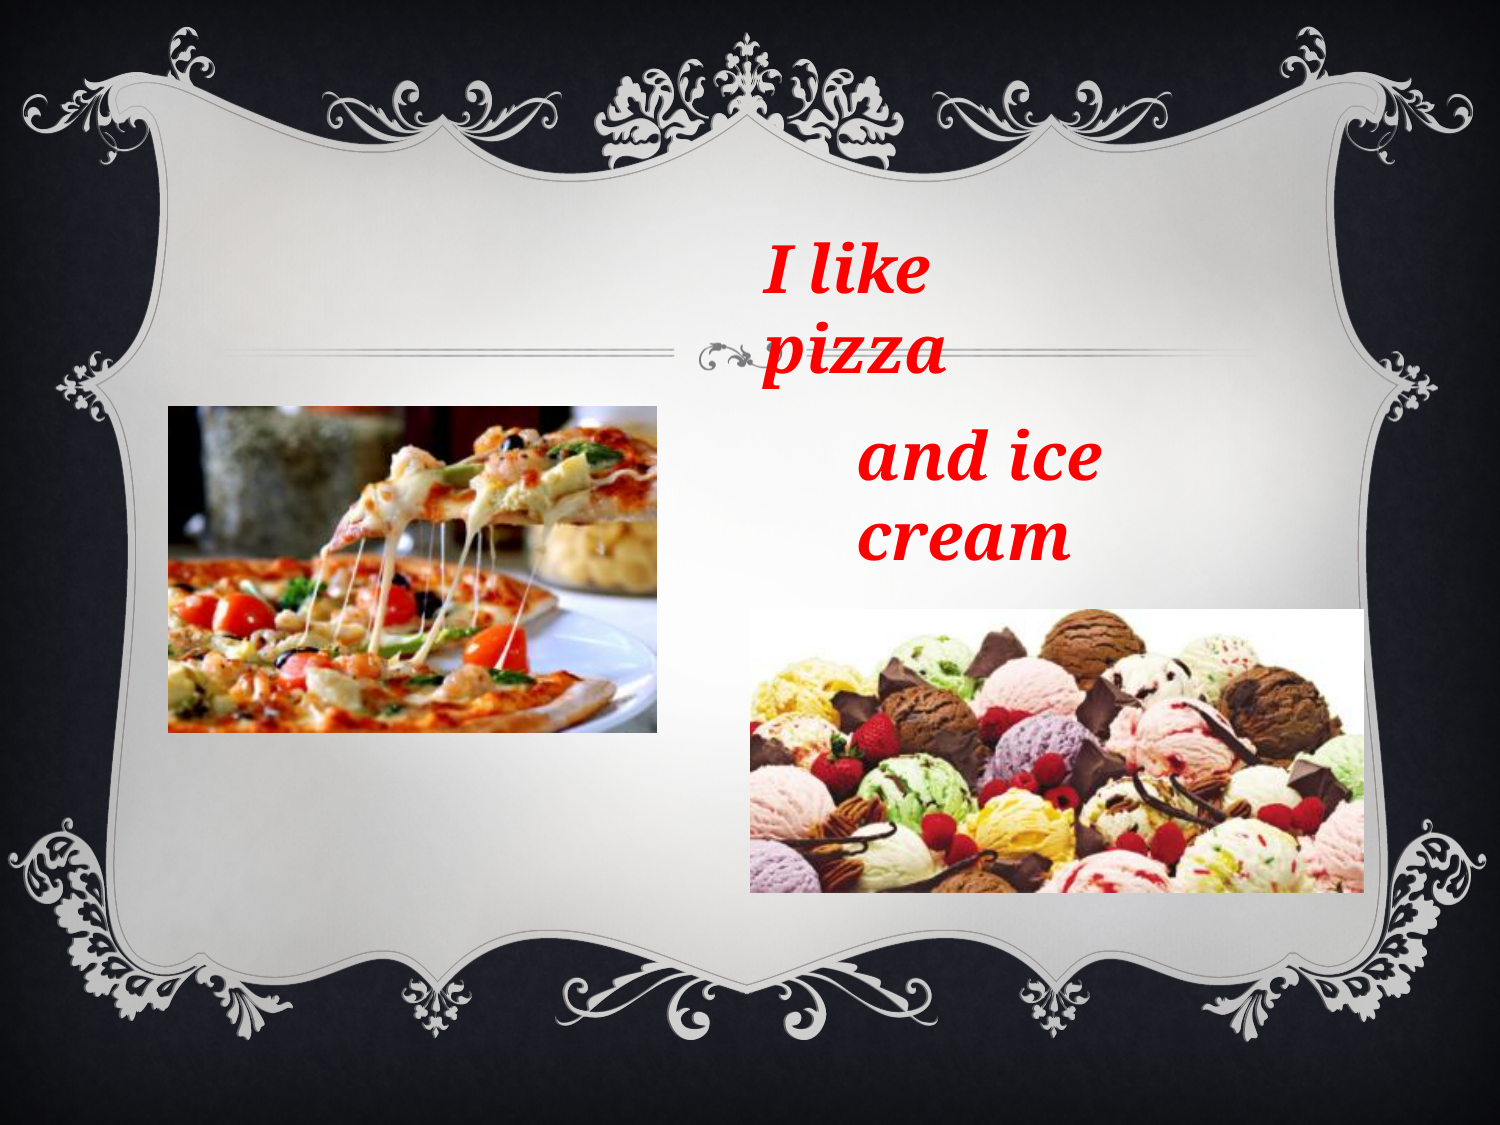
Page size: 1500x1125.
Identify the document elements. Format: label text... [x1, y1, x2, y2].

picture [0, 0, 1500, 265]
picture [0, 405, 1500, 1125]
text_box and ice cream [841, 406, 1350, 581]
text_box I like pizza [750, 219, 1135, 394]
